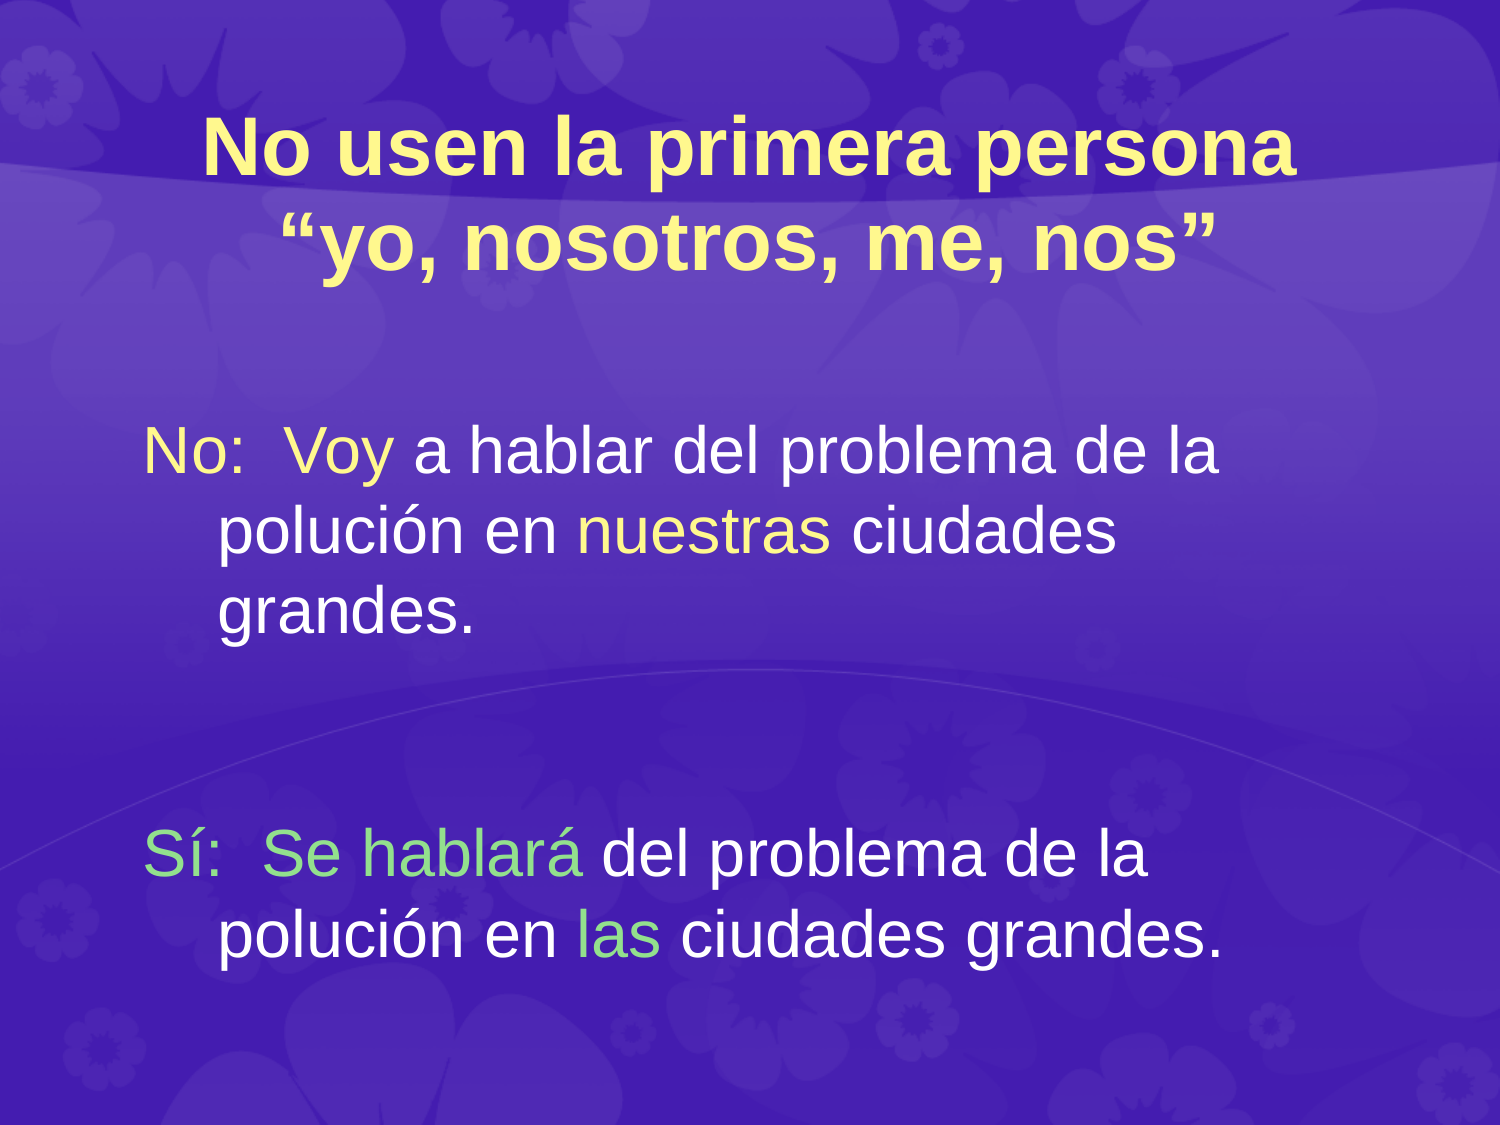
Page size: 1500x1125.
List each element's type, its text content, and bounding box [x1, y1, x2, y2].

list No: Voy a hablar del problema de la polución en nuestras ciudades grandes. Sí: Se hablará del problema de la polución en las ciudades grandes. [127, 398, 1403, 1074]
picture [0, 0, 1500, 1125]
title No usen la primera persona “yo, nosotros, me, nos” [127, 49, 1372, 339]
